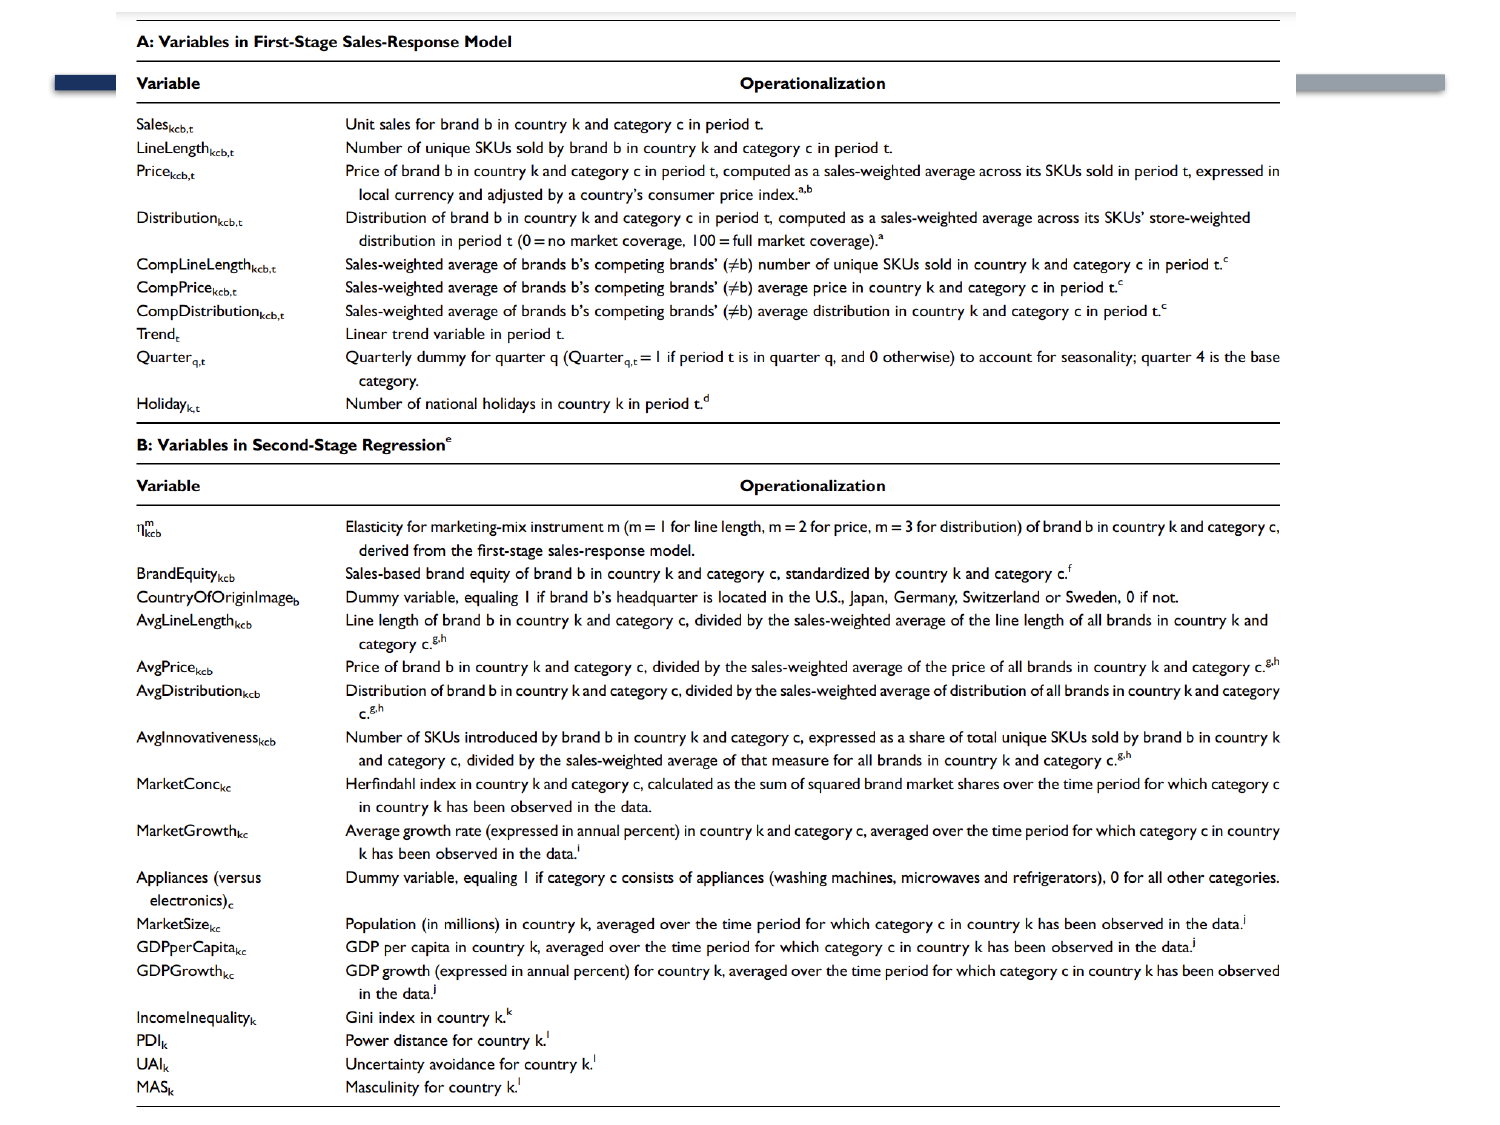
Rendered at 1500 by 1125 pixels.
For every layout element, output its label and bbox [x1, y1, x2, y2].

picture [115, 11, 1297, 1119]
